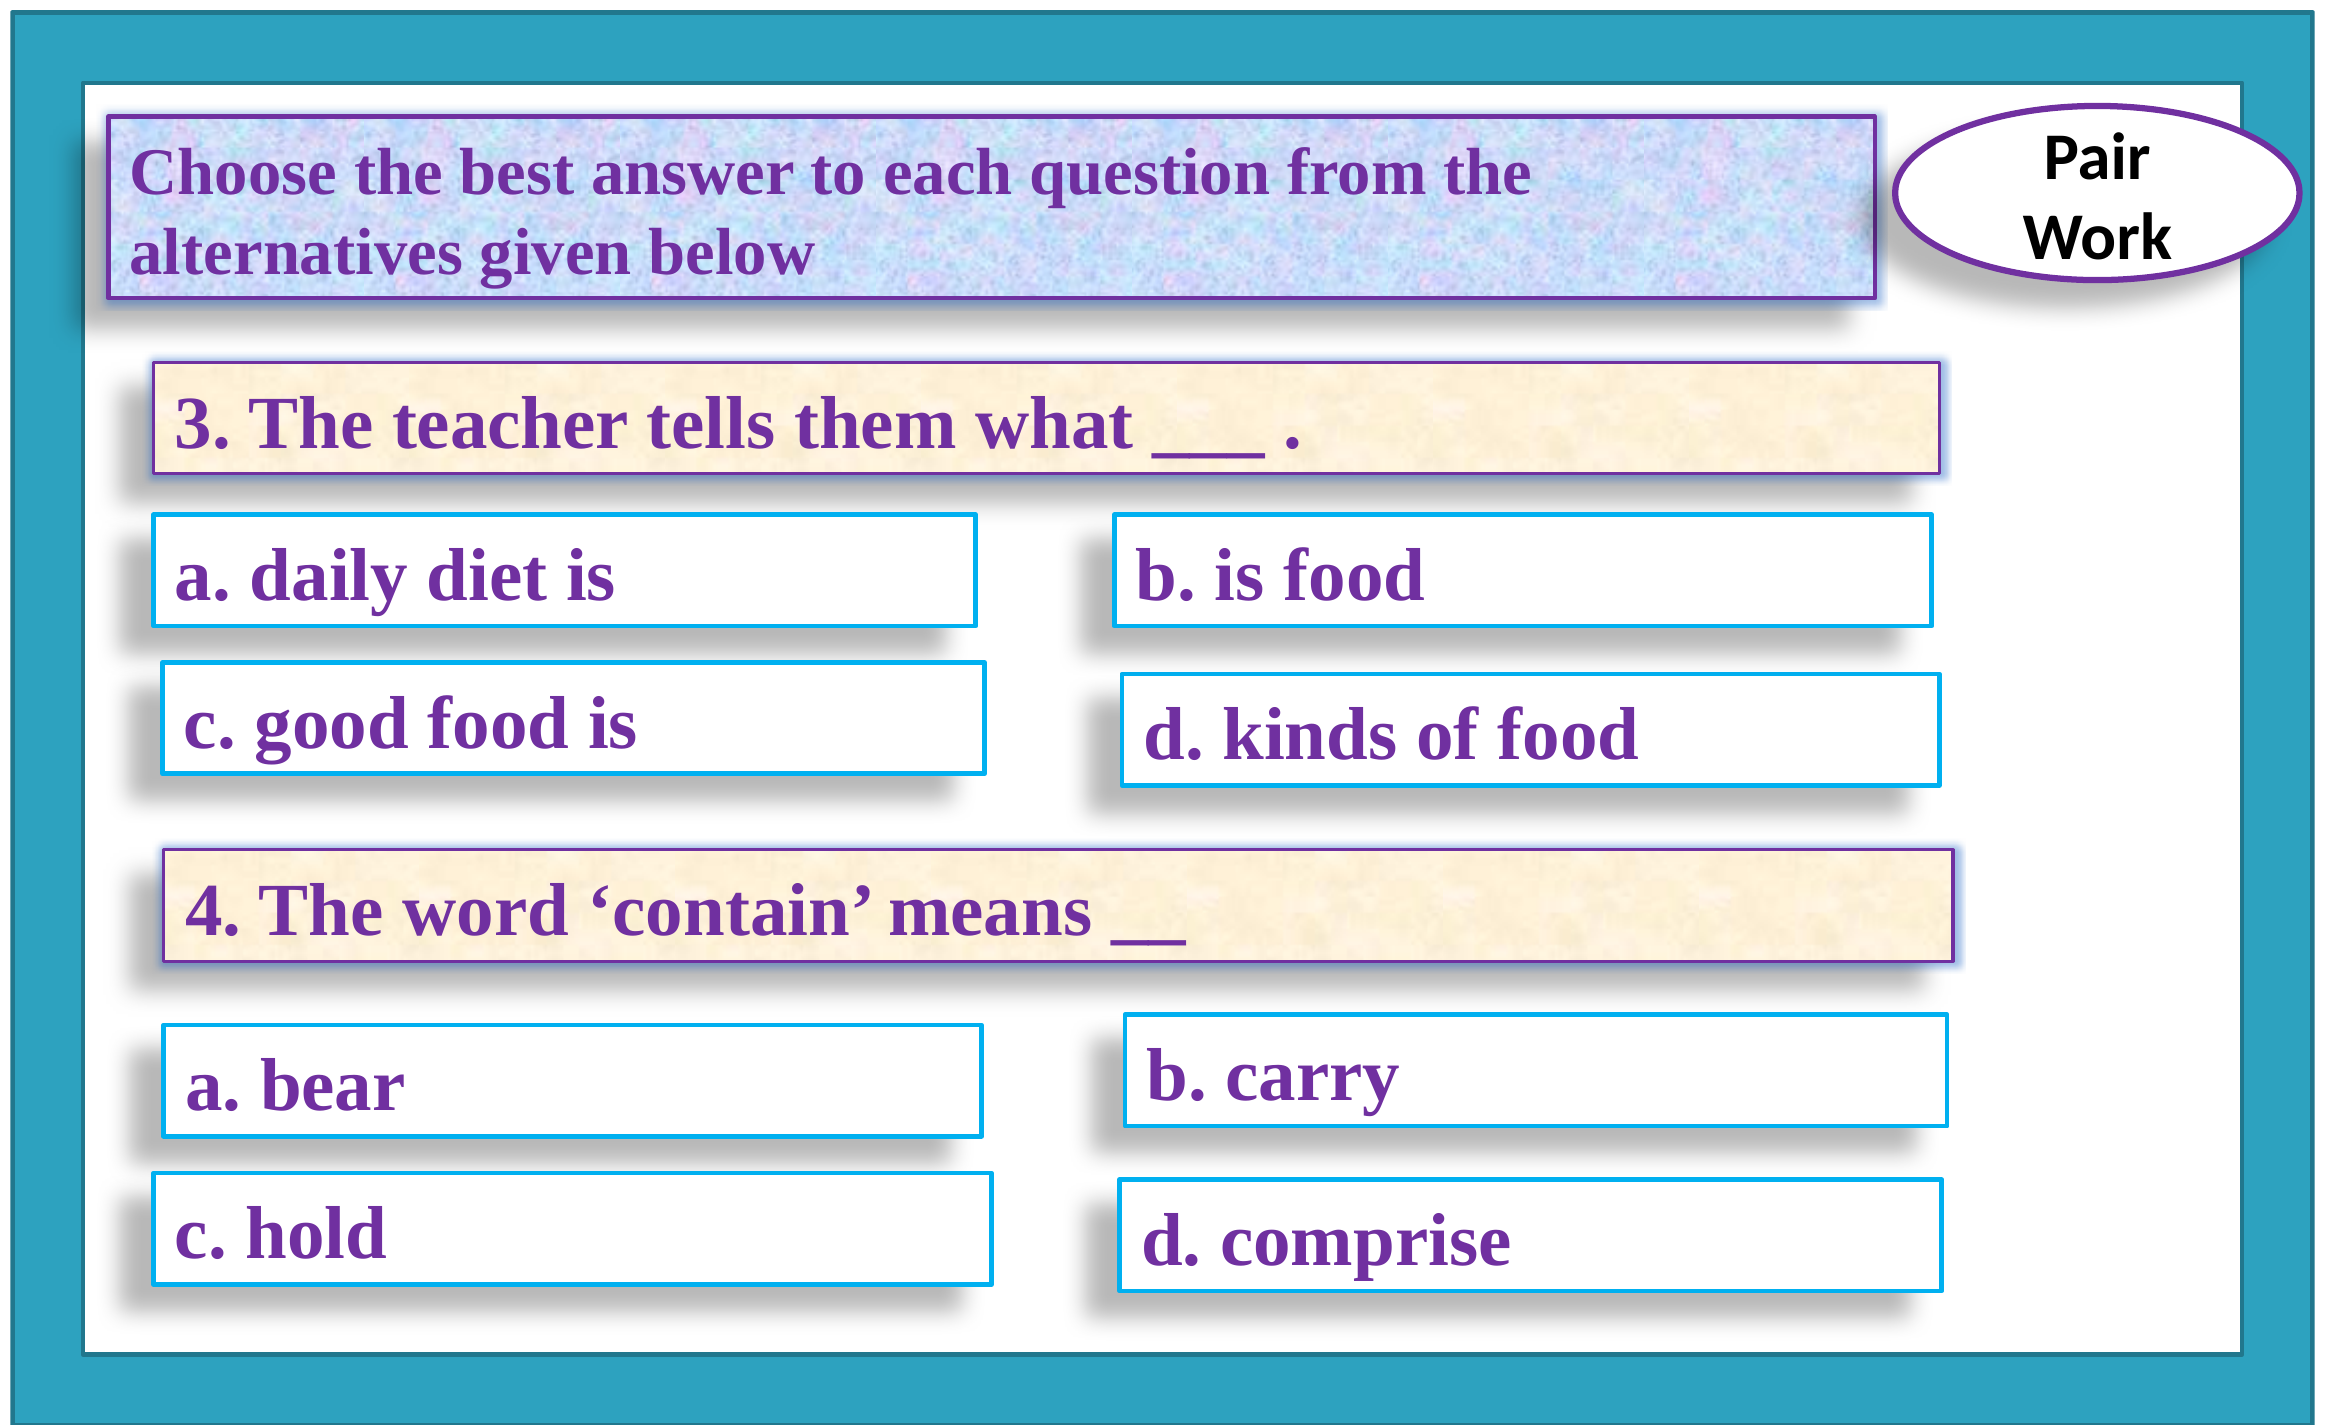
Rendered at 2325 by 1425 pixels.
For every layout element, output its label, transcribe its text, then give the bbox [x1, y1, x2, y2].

text_box a. daily diet is [151, 513, 978, 628]
text_box b. is food [1112, 513, 1934, 628]
text_box a. bear [161, 1023, 984, 1138]
text_box 4. The word ‘contain’ means __ [163, 849, 1954, 962]
text_box b. carry [1123, 1013, 1949, 1128]
text_box d. kinds of food [1120, 672, 1941, 787]
text_box 3. The teacher tells them what ___ . [153, 362, 1940, 475]
text_box c. hold [151, 1171, 994, 1287]
text_box c. good food is [160, 660, 987, 776]
text_box d. comprise [1118, 1178, 1944, 1293]
text_box Pair Work [1893, 103, 2302, 283]
text_box Choose the best answer to each question from the alternatives given below [107, 116, 1876, 299]
